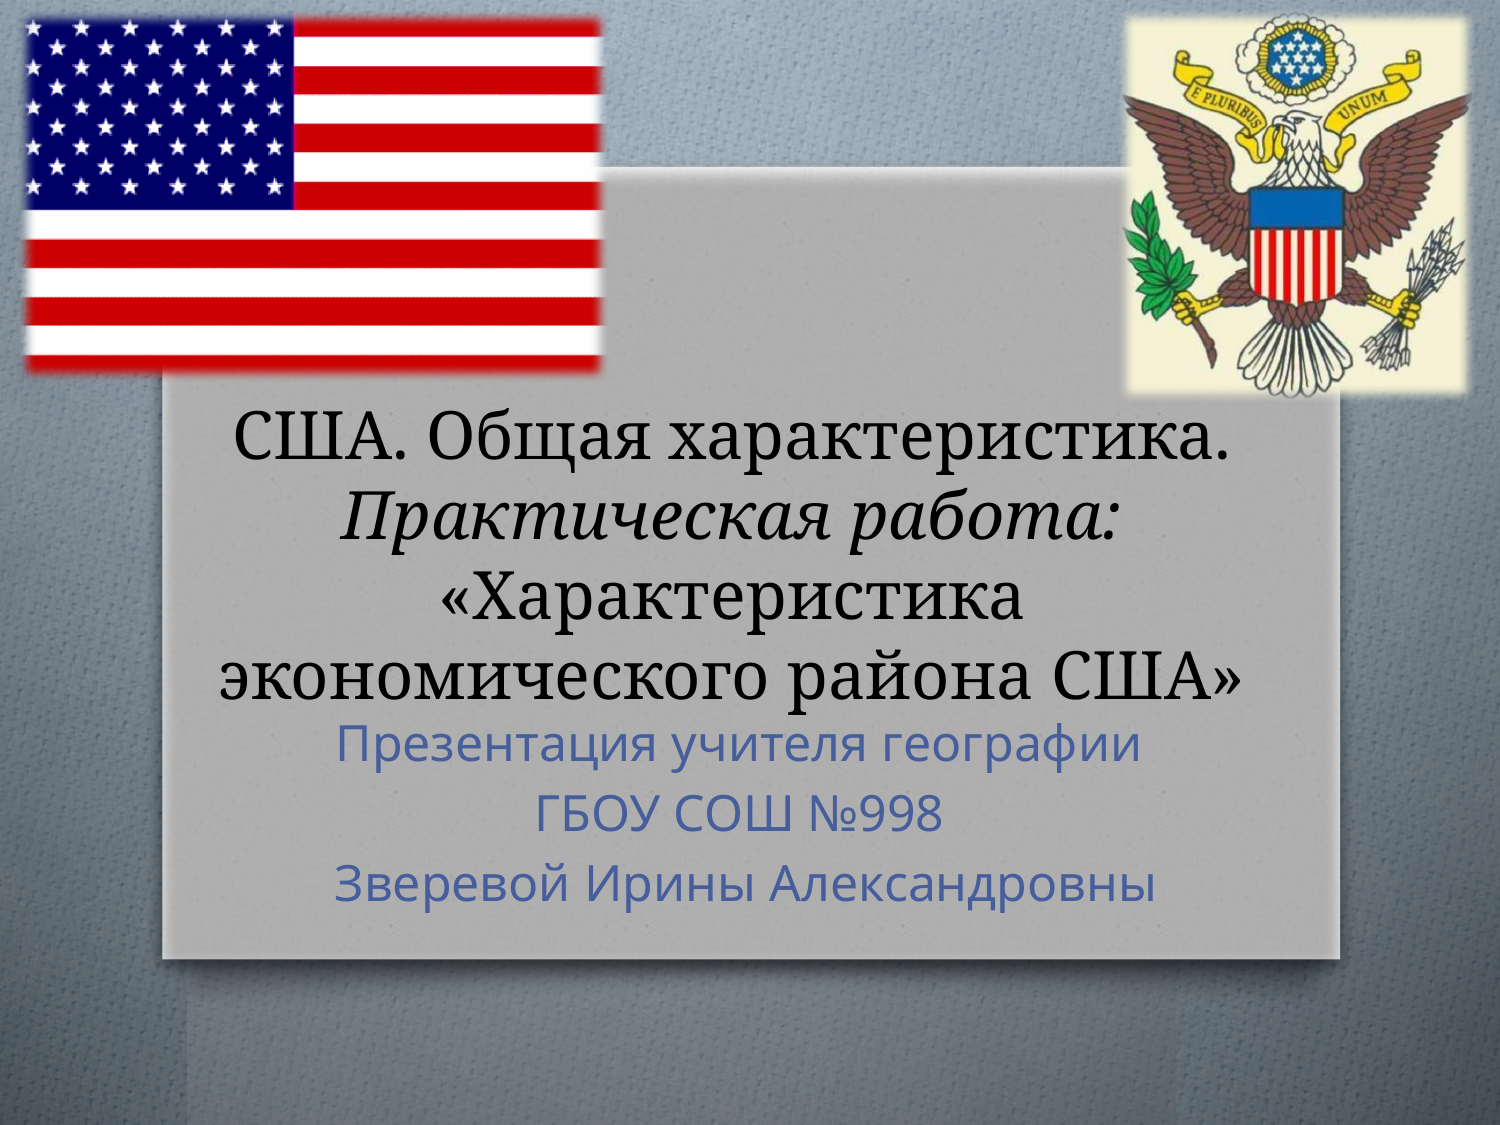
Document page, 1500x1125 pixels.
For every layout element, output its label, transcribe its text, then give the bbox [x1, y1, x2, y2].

title США. Общая характеристика. Практическая работа: «Характеристика экономического района США» [171, 420, 1294, 721]
subtitle Презентация учителя географии ГБОУ СОШ №998 Зверевой Ирины Александровны [277, 704, 1215, 955]
picture [17, 9, 609, 383]
picture [1115, 6, 1477, 405]
